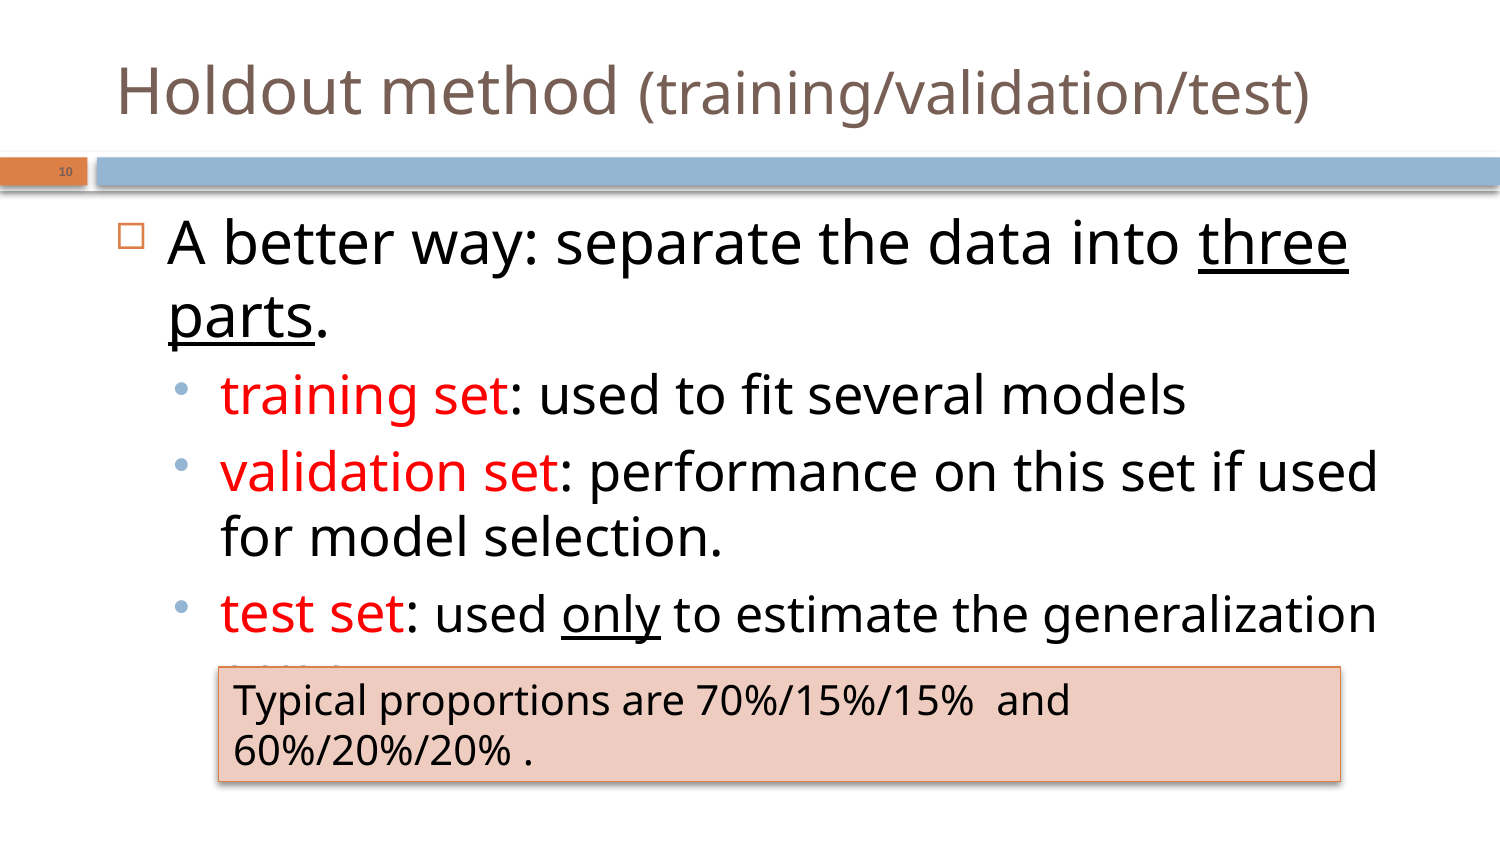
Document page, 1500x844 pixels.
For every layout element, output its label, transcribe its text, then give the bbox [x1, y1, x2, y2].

text_box Typical proportions are 70%/15%/15% and 60%/20%/20% . [218, 666, 1341, 782]
title Holdout method (training/validation/test) [100, 28, 1438, 150]
list A better way: separate the data into three parts. training set: used to fit several models validation set: performance on this set if used for model selection. test set: used only to estimate the generalization error. [100, 196, 1438, 750]
slide_number 10 [0, 156, 88, 187]
